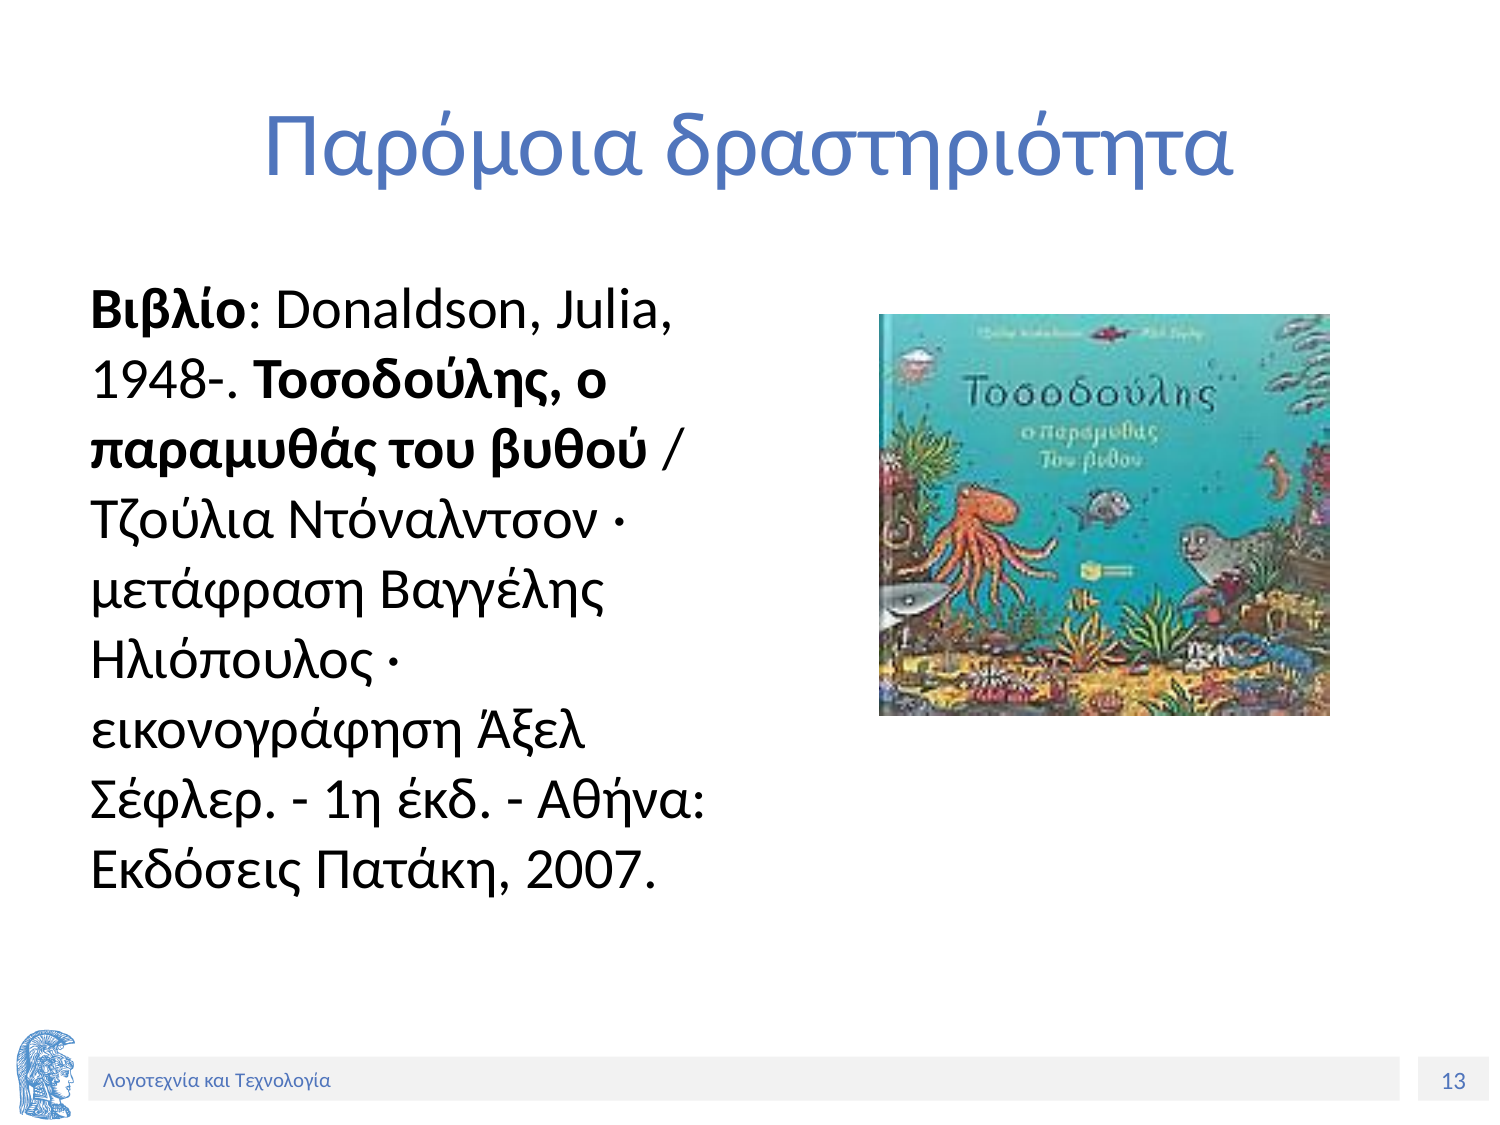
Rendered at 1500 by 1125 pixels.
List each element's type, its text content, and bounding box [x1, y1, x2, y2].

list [879, 314, 1330, 717]
picture [9, 1026, 81, 1120]
title Παρόμοια δραστηριότητα [75, 45, 1425, 233]
list Βιβλίο: Donaldson, Julia, 1948-. Τοσοδούλης, ο παραμυθάς του βυθού / Τζούλια Ντόναλντσον · μετάφραση Βαγγέλης Ηλιόπουλος · εικονογράφηση Άξελ Σέφλερ. - 1η έκδ. - Αθήνα: Εκδόσεις Πατάκη, 2007. [75, 262, 738, 1005]
